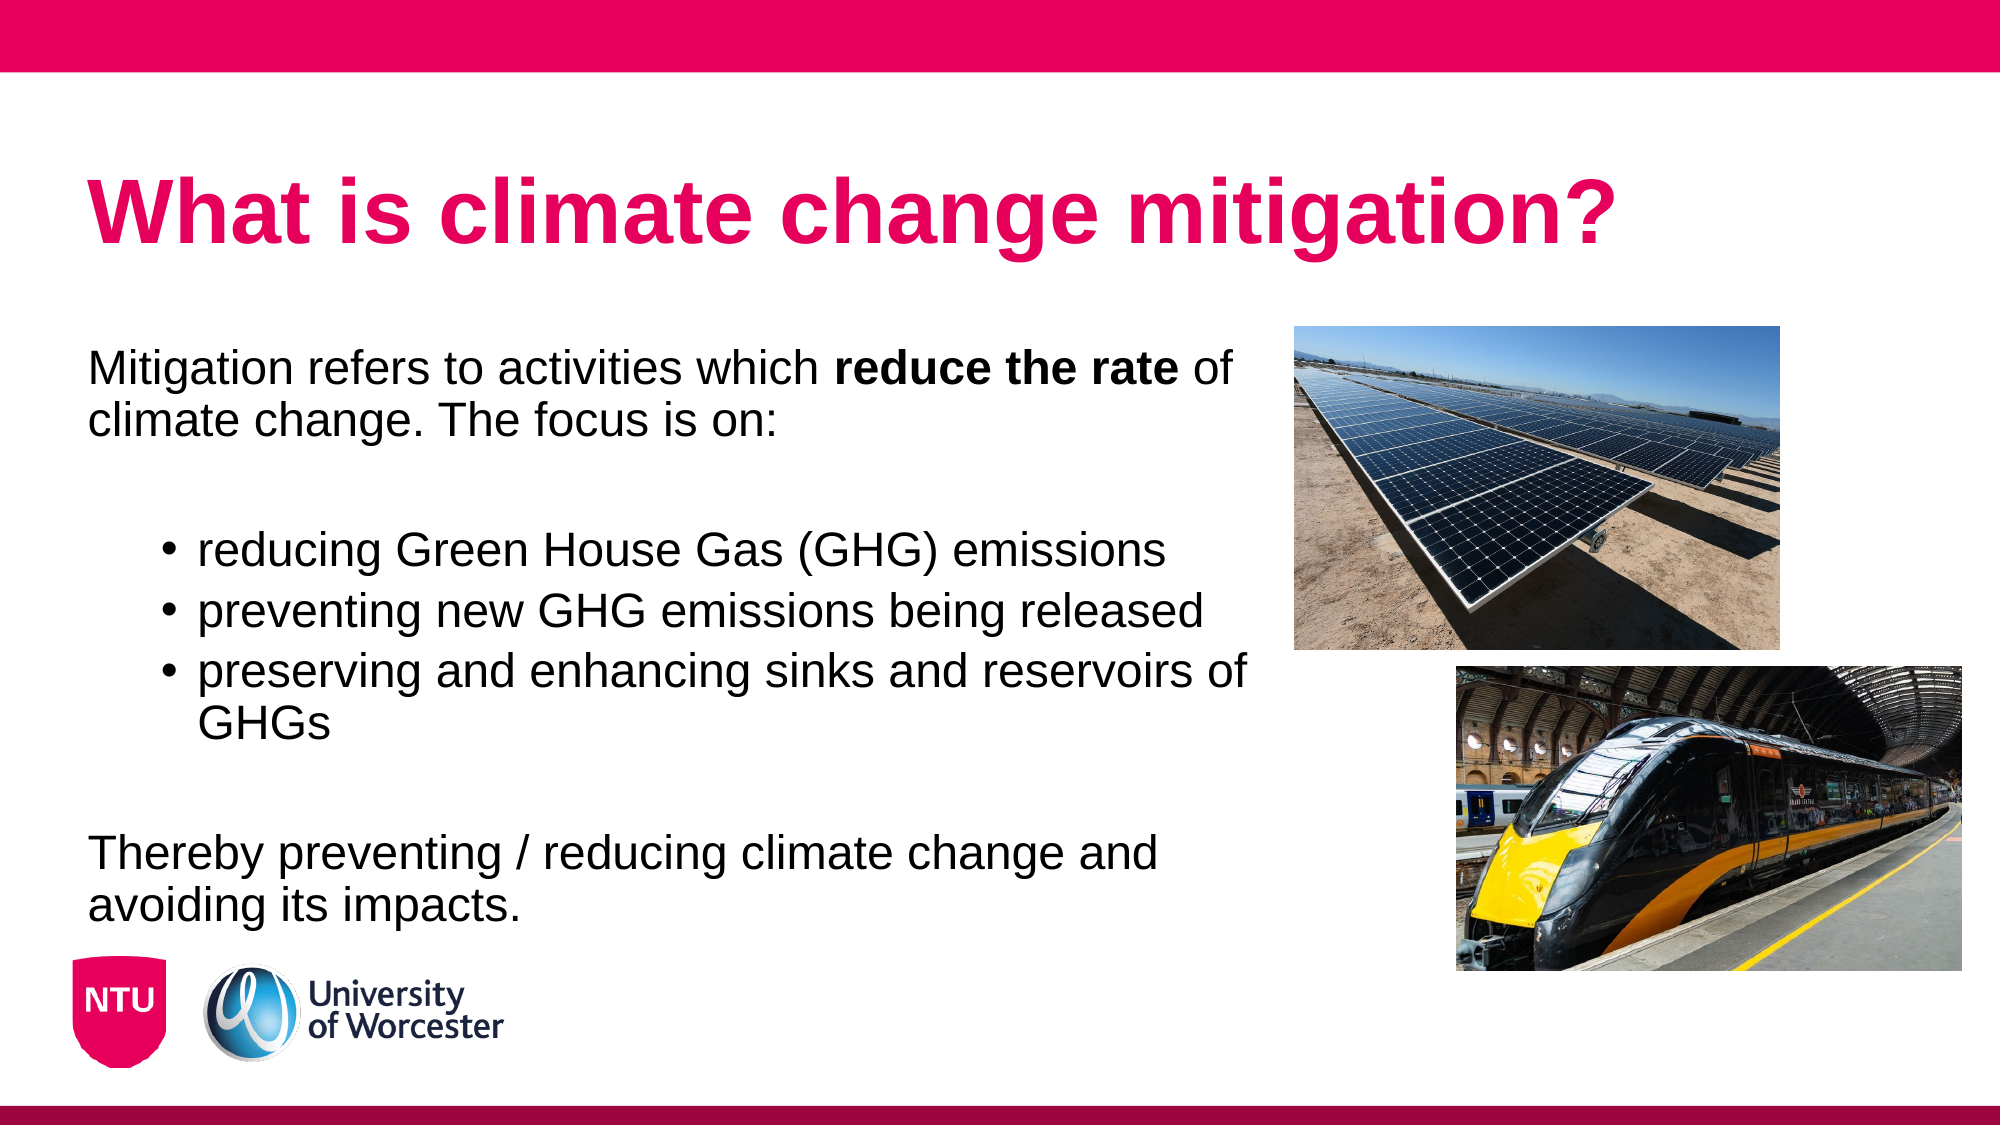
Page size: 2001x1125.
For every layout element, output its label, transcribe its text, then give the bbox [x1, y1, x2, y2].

picture [172, 949, 535, 1076]
picture [1456, 666, 1962, 971]
list Mitigation refers to activities which reduce the rate of climate change. The focus is on: reducing Green House Gas (GHG) emissions preventing new GHG emissions being released preserving and enhancing sinks and reservoirs of GHGs Thereby preventing / reducing climate change and avoiding its impacts. [72, 335, 1281, 944]
title What is climate change mitigation? [72, 131, 1928, 296]
picture [1294, 326, 1780, 650]
